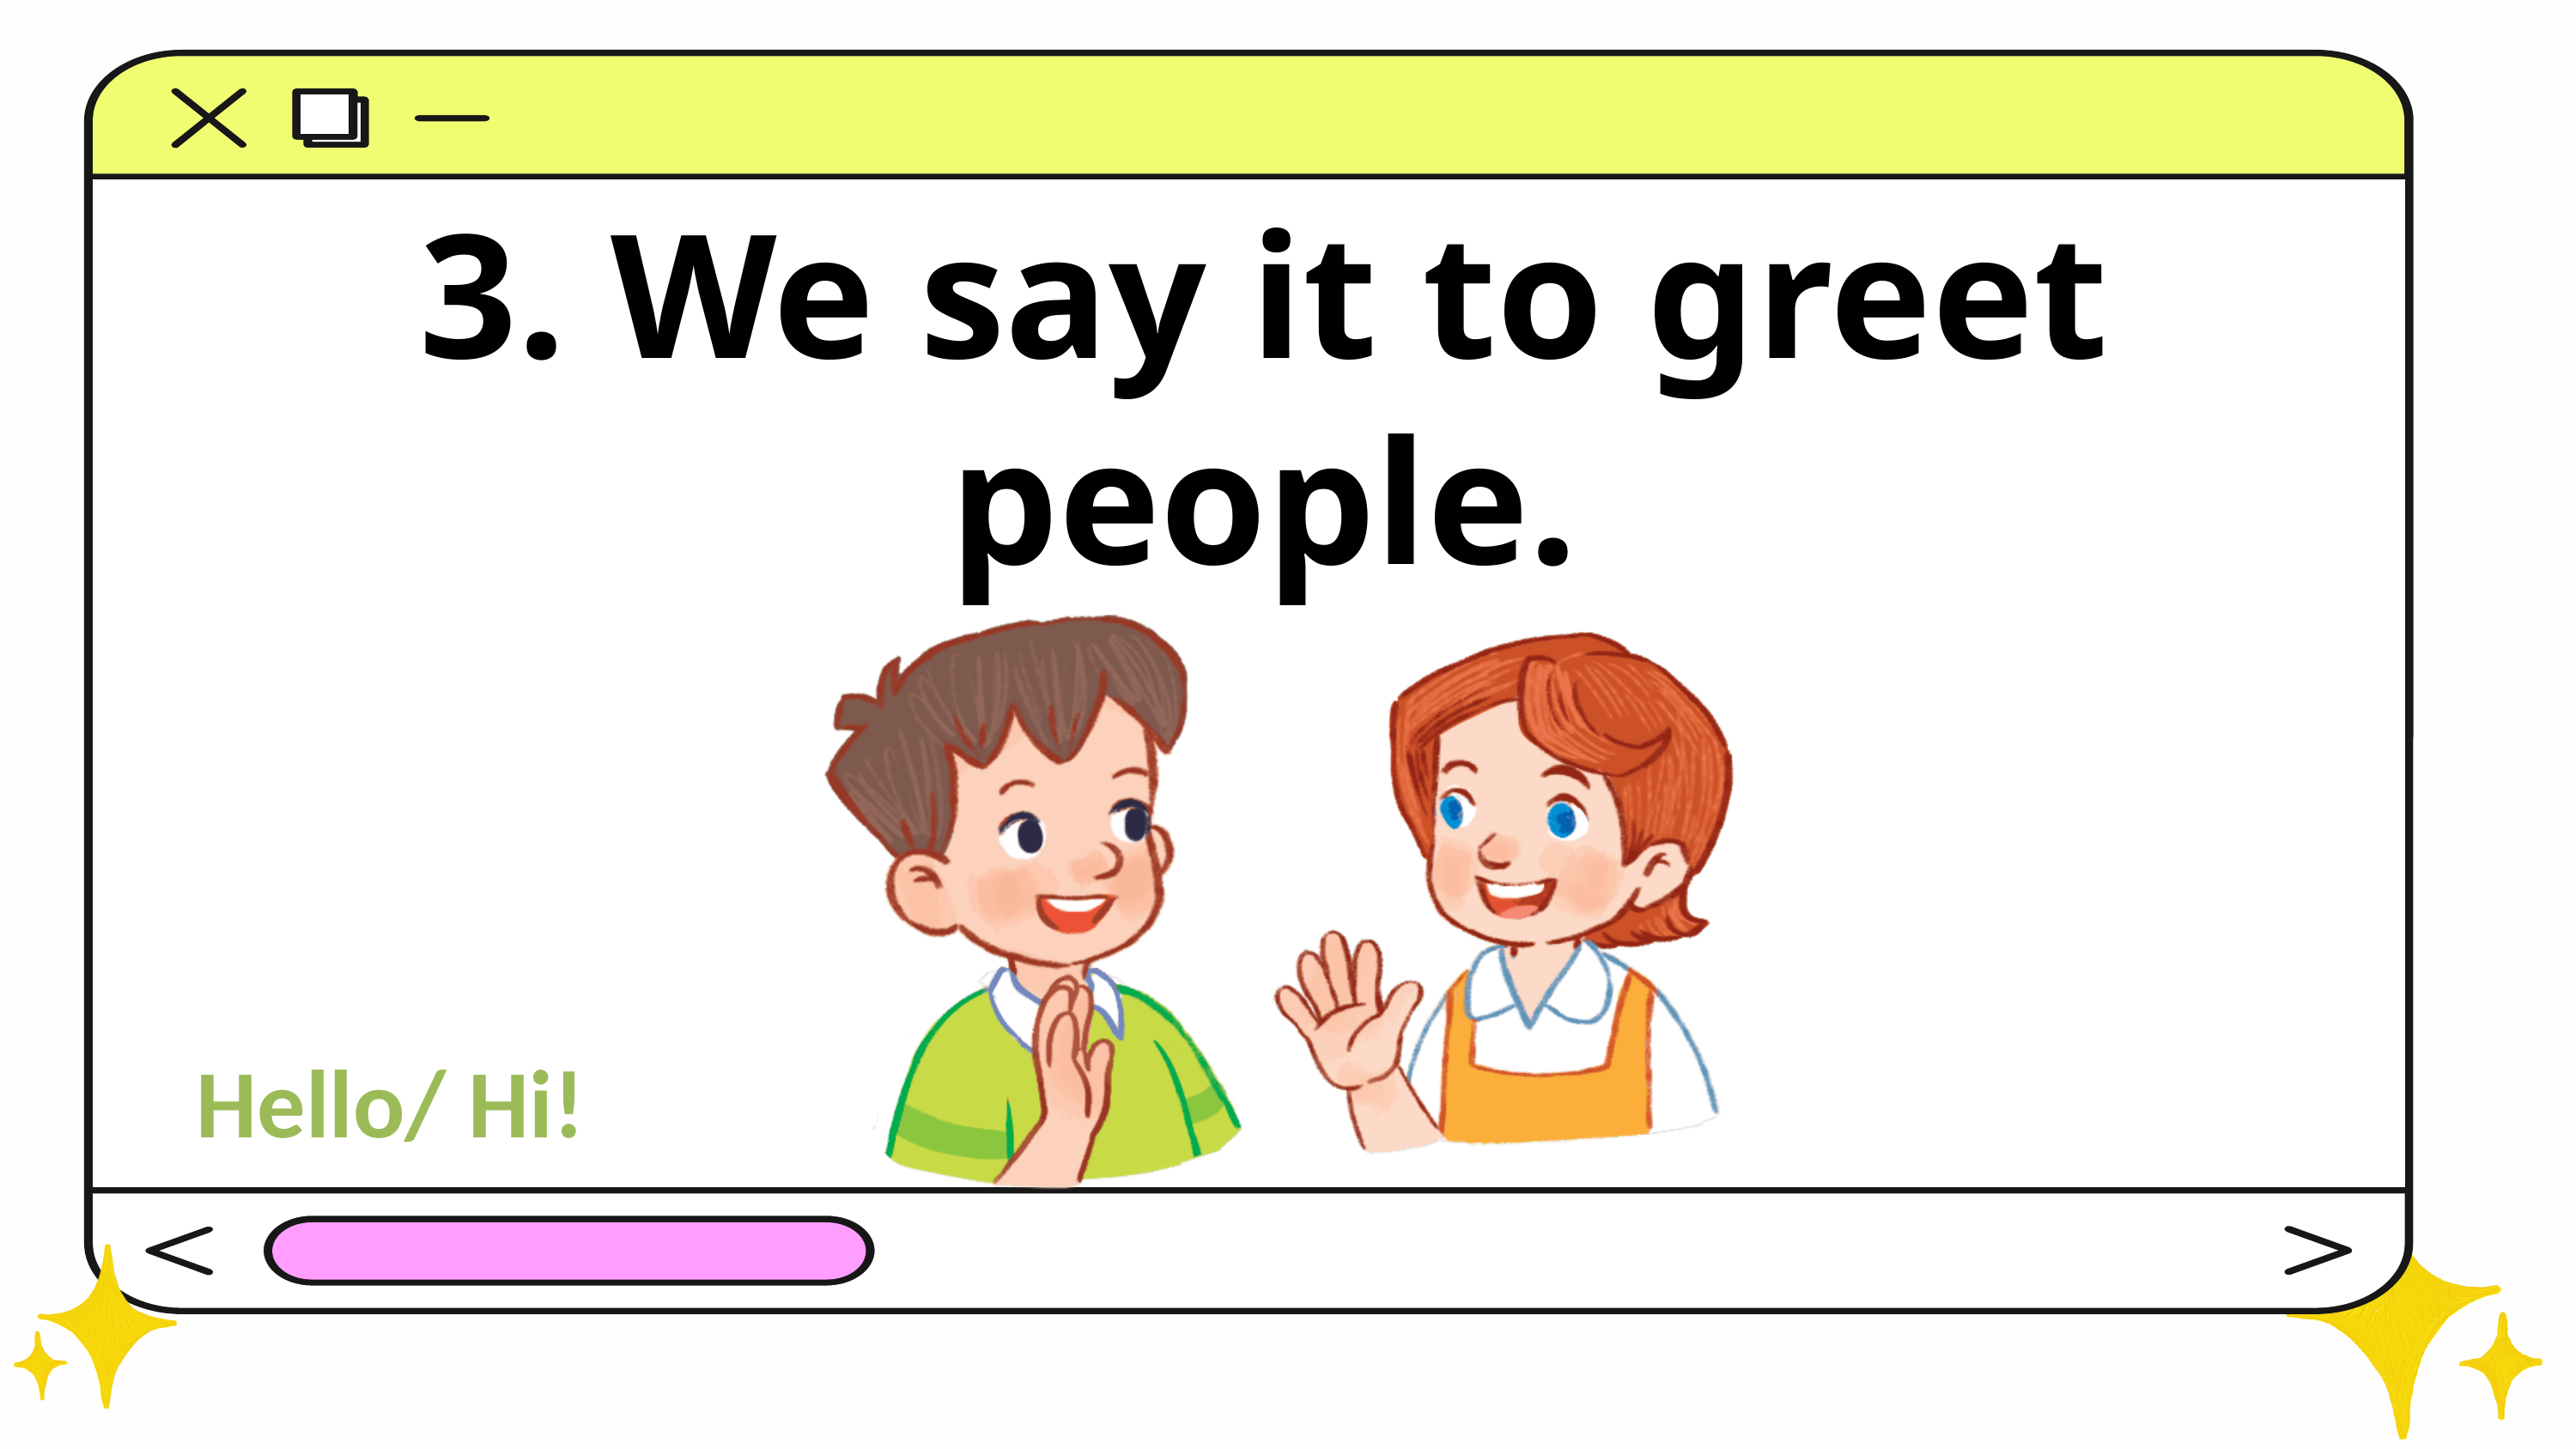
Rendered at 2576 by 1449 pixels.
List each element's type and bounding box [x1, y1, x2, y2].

text_box [83, 49, 2414, 1315]
picture [718, 464, 1810, 1283]
picture [2284, 1183, 2543, 1440]
picture [7, 1245, 182, 1414]
